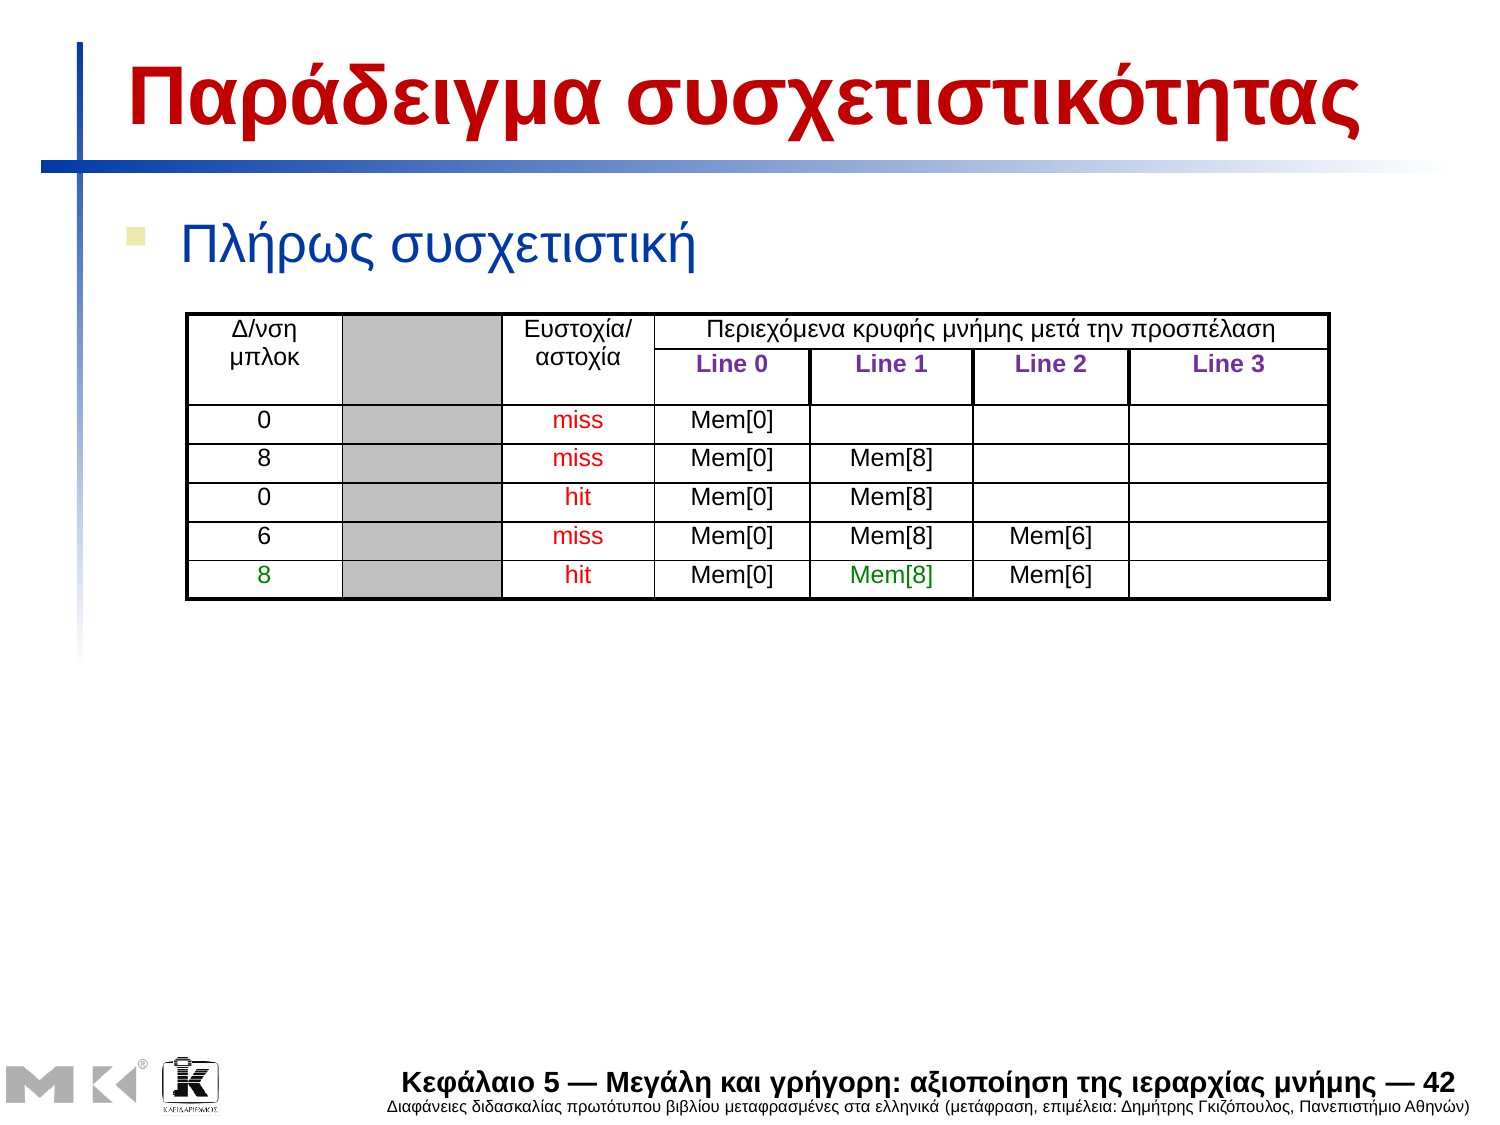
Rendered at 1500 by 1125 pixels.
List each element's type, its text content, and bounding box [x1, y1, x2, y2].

table_cell [974, 484, 1128, 521]
table_cell Mem[6] [974, 561, 1128, 597]
table_cell Mem[0] [655, 523, 809, 560]
table_cell Mem[0] [655, 561, 809, 597]
table_cell 8 [189, 445, 342, 482]
table_cell Mem[0] [655, 484, 809, 521]
table_cell [1130, 445, 1327, 482]
table_header [343, 316, 501, 404]
table_cell Line 0 [655, 350, 808, 404]
table_cell 8 [189, 561, 342, 597]
table_cell [343, 484, 501, 521]
table_cell Mem[8] [811, 523, 972, 560]
table_cell Mem[0] [655, 406, 809, 443]
table_cell [974, 445, 1128, 482]
table_cell [1130, 406, 1327, 443]
table_cell hit [503, 561, 654, 597]
table_cell Line 1 [812, 350, 971, 404]
table_cell Mem[0] [655, 445, 809, 482]
table_cell [1130, 484, 1327, 521]
picture [5, 1058, 148, 1103]
table_header Ευστοχία/αστοχία [503, 316, 654, 404]
table_cell Line 3 [1131, 350, 1327, 404]
table_cell Line 2 [975, 350, 1127, 404]
table_cell miss [503, 445, 654, 482]
table_cell miss [503, 406, 654, 443]
table_cell 6 [189, 523, 342, 560]
footer Κεφάλαιο 5 — Μεγάλη και γρήγορη: αξιοποίηση της ιεραρχίας μνήμης — 42 [277, 1046, 1471, 1106]
table_cell Mem[8] [811, 561, 972, 597]
table_cell 0 [189, 406, 342, 443]
table_cell [343, 561, 501, 597]
table_cell [1130, 561, 1327, 597]
table_cell [1130, 523, 1327, 560]
table_cell Mem[8] [811, 484, 972, 521]
table_cell Mem[8] [811, 445, 972, 482]
table_cell [343, 445, 501, 482]
table_cell miss [503, 523, 654, 560]
text_box Πλήρως συσχετιστική [109, 207, 1385, 303]
title Παράδειγμα συσχετιστικότητας [112, 32, 1468, 149]
table_cell [343, 406, 501, 443]
table_cell [811, 406, 972, 443]
table_cell [974, 406, 1128, 443]
table_cell 0 [189, 484, 342, 521]
table_cell hit [503, 484, 654, 521]
table_header Δ/νση μπλοκ [189, 316, 342, 404]
table_header Περιεχόμενα κρυφής μνήμης μετά την προσπέλαση [655, 316, 1327, 348]
table_cell [343, 523, 501, 560]
table_cell Mem[6] [974, 523, 1128, 560]
